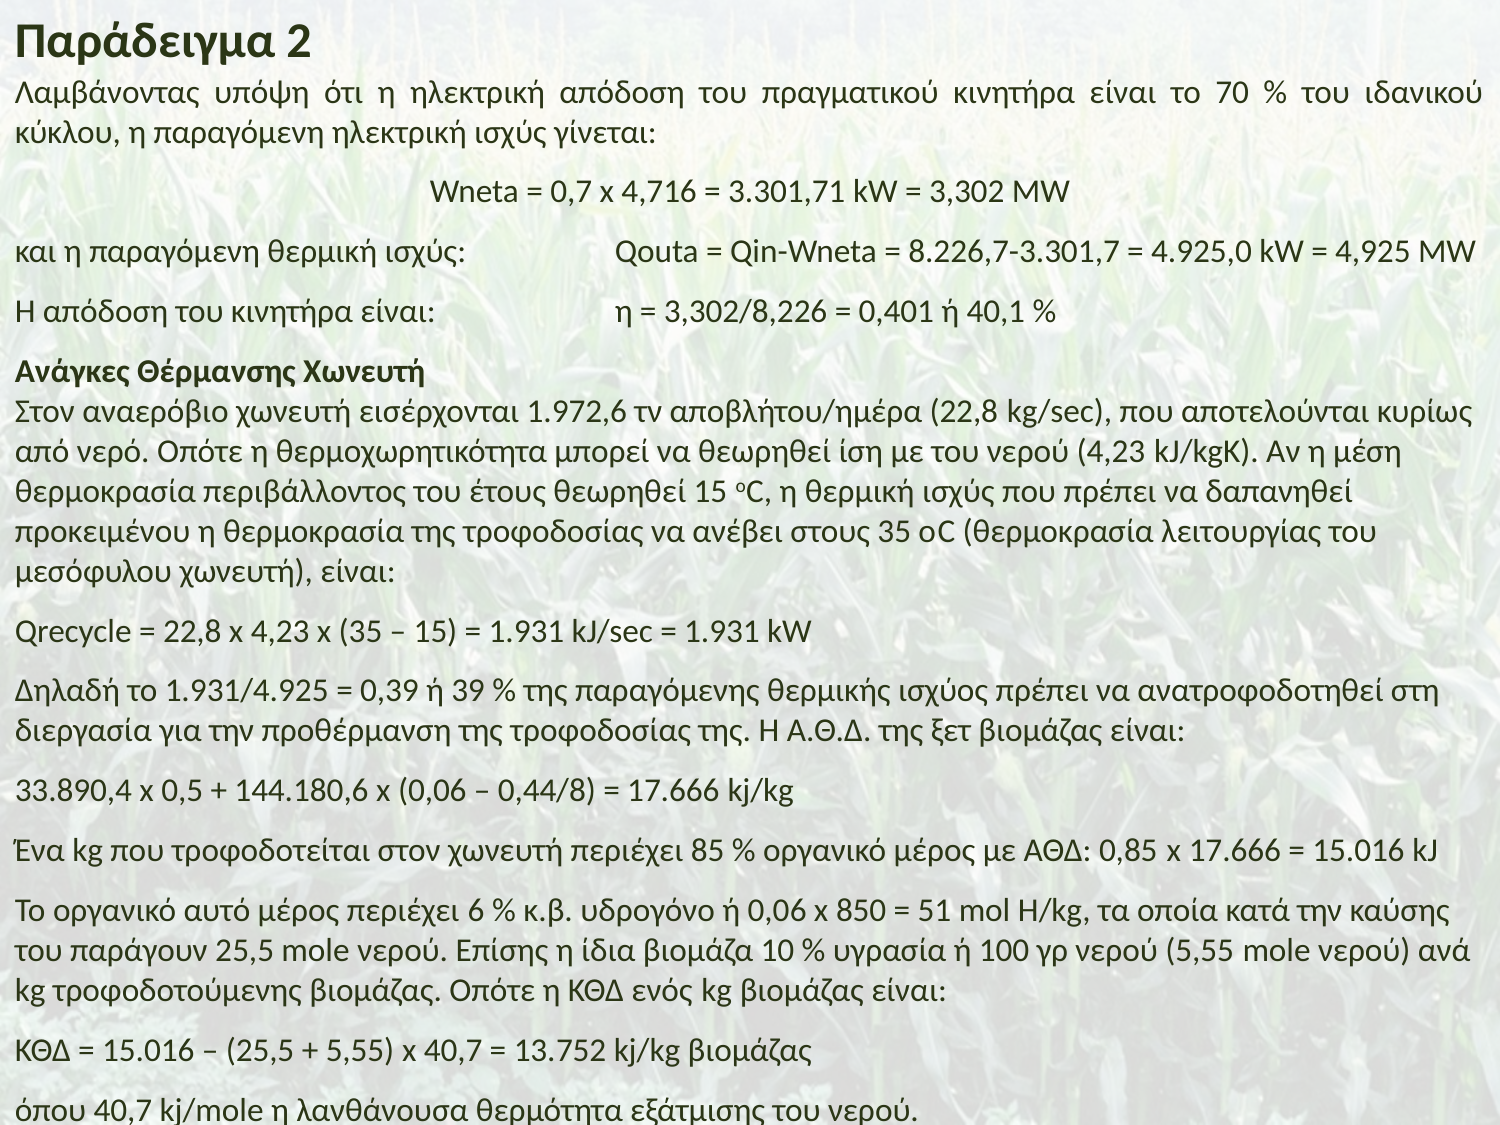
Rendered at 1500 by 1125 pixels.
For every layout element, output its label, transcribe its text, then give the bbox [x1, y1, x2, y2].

text_box Παράδειγμα 2 [0, 0, 1500, 62]
text_box Λαμβάνοντας υπόψη ότι η ηλεκτρική απόδοση του πραγματικού κινητήρα είναι το 70 % του ιδανικού κύκλου, η παραγόμενη ηλεκτρική ισχύς γίνεται: Wneta = 0,7 x 4,716 = 3.301,71 kW = 3,302 ΜW και η παραγόμενη θερμική ισχύς: Qouta = Qin-Wneta = 8.226,7-3.301,7 = 4.925,0 kW = 4,925 MW Η απόδοση του κινητήρα είναι: η = 3,302/8,226 = 0,401 ή 40,1 % Ανάγκες Θέρμανσης Χωνευτή Στον αναερόβιο χωνευτή εισέρχονται 1.972,6 τν αποβλήτου/ημέρα (22,8 kg/sec), που αποτελούνται κυρίως από νερό. Οπότε η θερμοχωρητικότητα μπορεί να θεωρηθεί ίση με του νερού (4,23 kJ/kgK). Αν η μέση θερμοκρασία περιβάλλοντος του έτους θεωρηθεί 15 oC, η θερμική ισχύς που πρέπει να δαπανηθεί προκειμένου η θερμοκρασία της τροφοδοσίας να ανέβει στους 35 οC (θερμοκρασία λειτουργίας του μεσόφυλου χωνευτή), είναι: Qrecycle = 22,8 x 4,23 x (35 – 15) = 1.931 kJ/sec = 1.931 kW Δηλαδή το 1.931/4.925 = 0,39 ή 39 % της παραγόμενης θερμικής ισχύος πρέπει να ανατροφοδοτηθεί στη διεργασία για την προθέρμανση της τροφοδοσίας της. Η Α.Θ.Δ. της ξετ βιομάζας είναι: 33.890,4 x 0,5 + 144.180,6 x (0,06 – 0,44/8) = 17.666 kj/kg Ένα kg που τροφοδοτείται στον χωνευτή περιέχει 85 % οργανικό μέρος με ΑΘΔ: 0,85 x 17.666 = 15.016 kJ Το οργανικό αυτό μέρος περιέχει 6 % κ.β. υδρογόνο ή 0,06 x 850 = 51 mol H/kg, τα οποία κατά την καύσης του παράγουν 25,5 mole νερού. Επίσης η ίδια βιομάζα 10 % υγρασία ή 100 γρ νερού (5,55 mole νερού) ανά kg τροφοδοτούμενης βιομάζας. Οπότε η ΚΘΔ ενός kg βιομάζας είναι: ΚΘΔ = 15.016 – (25,5 + 5,55) x 40,7 = 13.752 kj/kg βιομάζας όπου 40,7 kj/mole η λανθάνουσα θερμότητα εξάτμισης του νερού. [0, 62, 1500, 1125]
